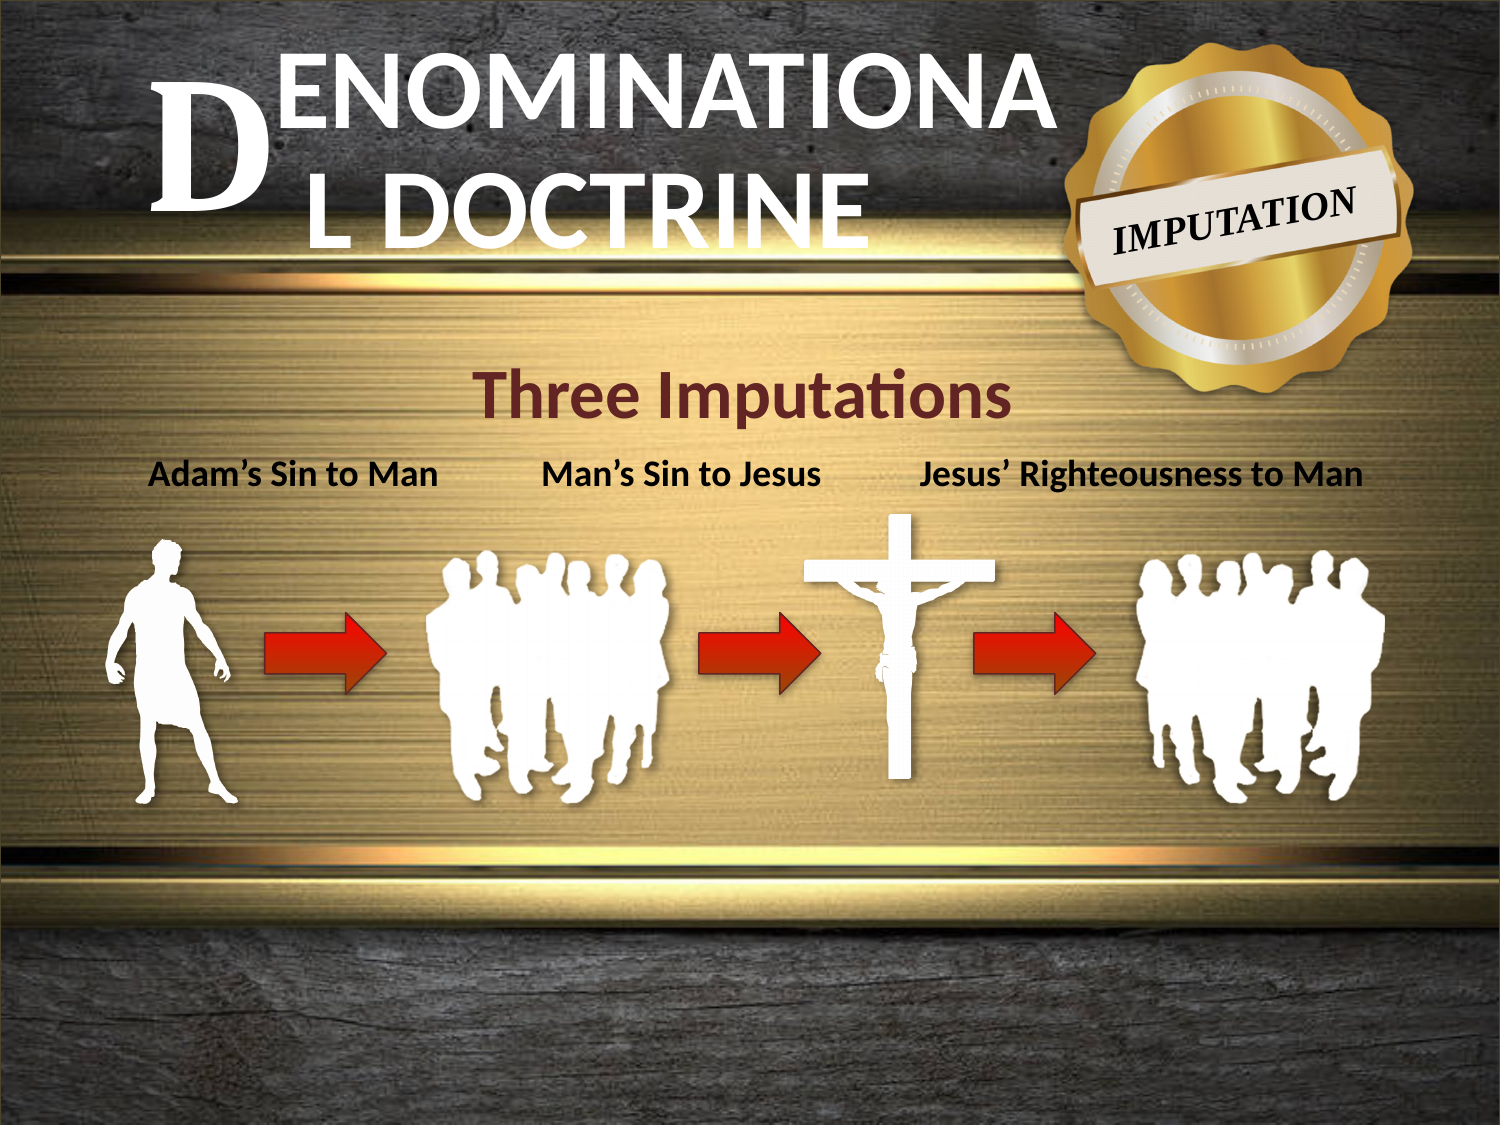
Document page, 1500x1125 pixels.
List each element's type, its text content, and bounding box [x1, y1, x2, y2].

text_box Jesus’ Righteousness to Man [899, 441, 1385, 502]
text_box Man’s Sin to Jesus [463, 441, 899, 502]
text_box Adam’s Sin to Man [74, 441, 463, 502]
picture [1, 1, 1499, 1125]
text_box [999, 611, 1097, 696]
text_box [263, 611, 388, 696]
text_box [1053, 34, 1422, 402]
text_box Three Imputations [288, 340, 1198, 441]
text_box [698, 611, 799, 696]
title Denominational doctrine [130, 0, 1096, 175]
